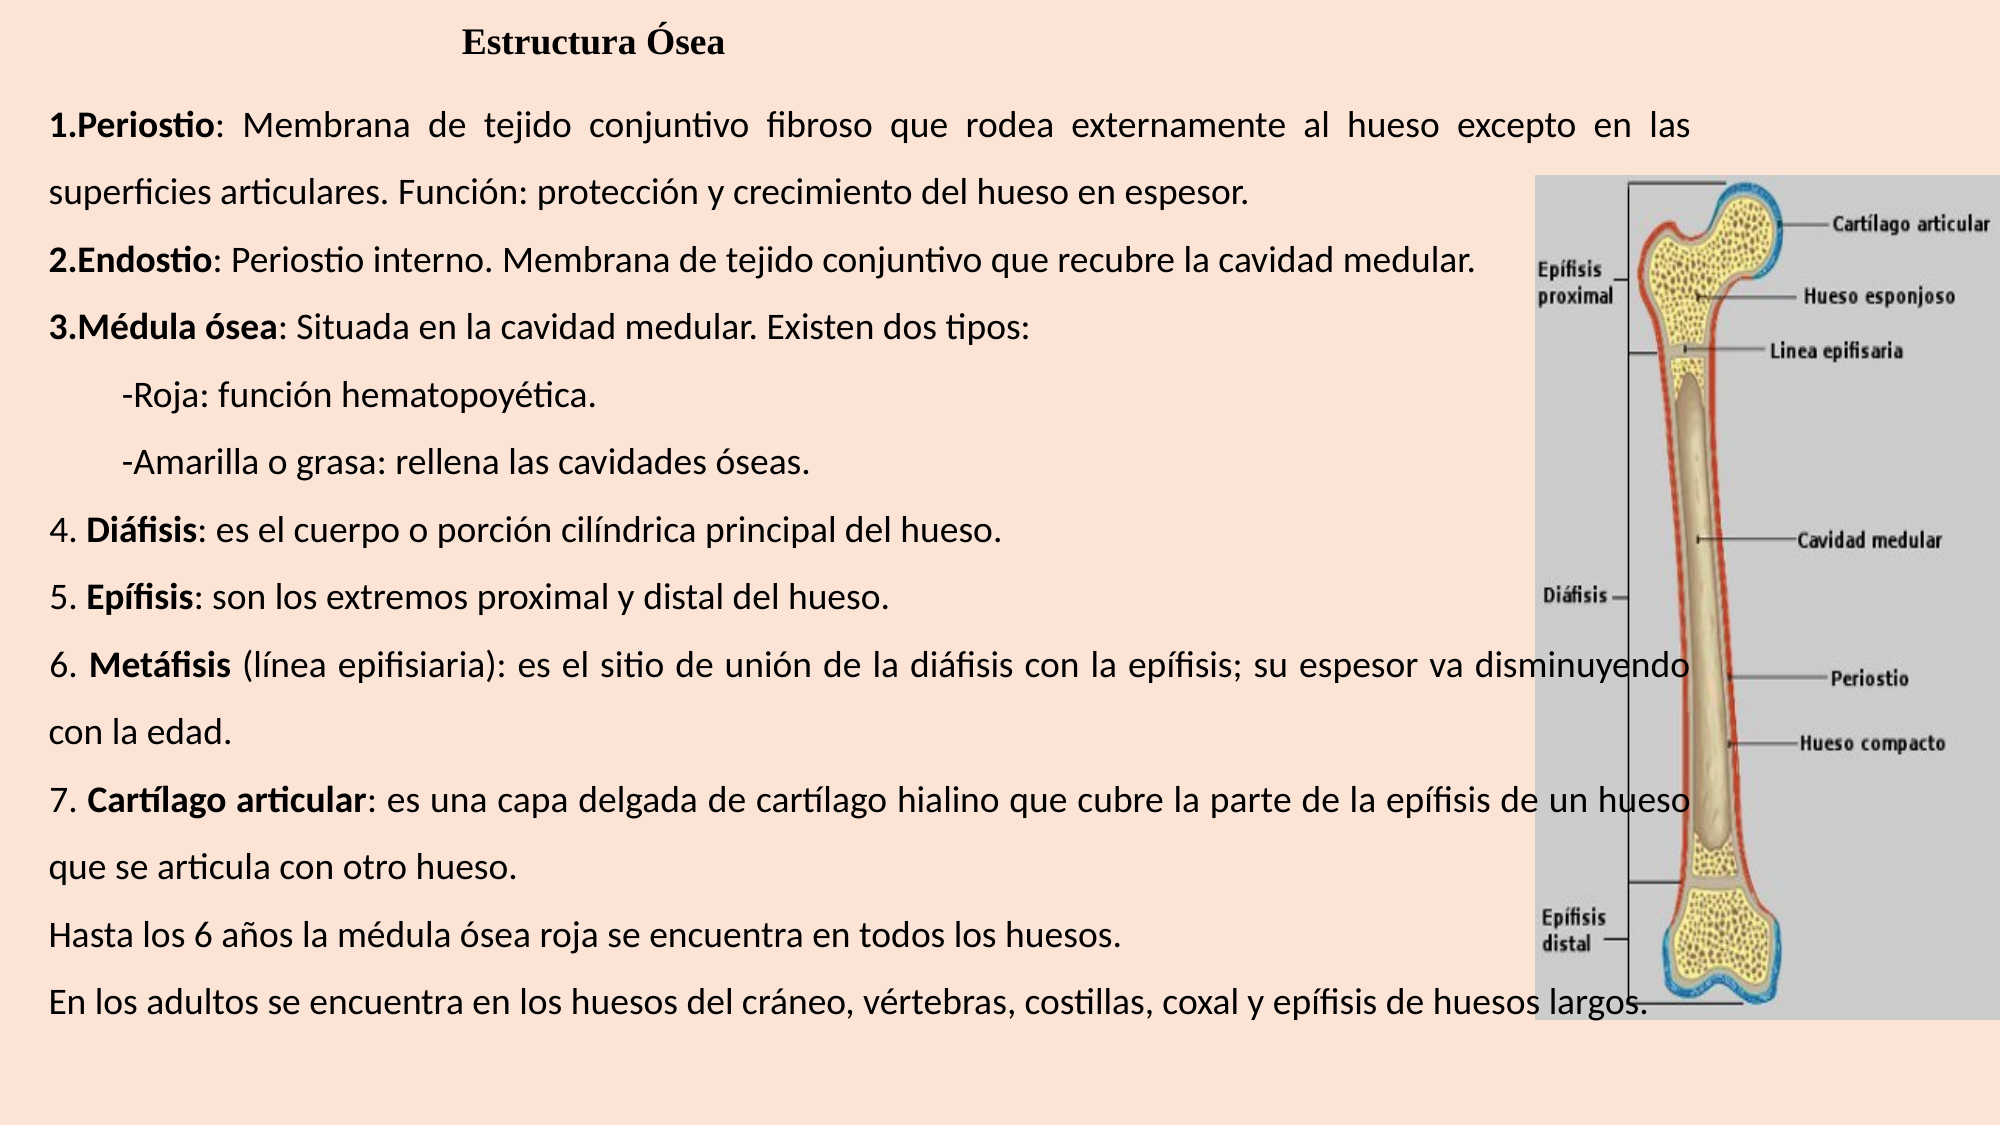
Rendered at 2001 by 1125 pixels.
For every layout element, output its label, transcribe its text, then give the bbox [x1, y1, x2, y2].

picture [1534, 175, 2000, 1021]
text_box Estructura Ósea [447, 9, 1447, 69]
text_box Periostio: Membrana de tejido conjuntivo fibroso que rodea externamente al hueso excepto en las superficies articulares. Función: protección y crecimiento del hueso en espesor. Endostio: Periostio interno. Membrana de tejido conjuntivo que recubre la cavidad medular. Médula ósea: Situada en la cavidad medular. Existen dos tipos: -Roja: función hematopoyética. -Amarilla o grasa: rellena las cavidades óseas. 4. Diáfisis: es el cuerpo o porción cilíndrica principal del hueso. 5. Epífisis: son los extremos proximal y distal del hueso. 6. Metáfisis (línea epifisiaria): es el sitio de unión de la diáfisis con la epífisis; su espesor va disminuyendo con la edad. 7. Cartílago articular: es una capa delgada de cartílago hialino que cubre la parte de la epífisis de un hueso que se articula con otro hueso. Hasta los 6 años la médula ósea roja se encuentra en todos los huesos. En los adultos se encuentra en los huesos del cráneo, vértebras, costillas, coxal y epífisis de huesos largos. [33, 69, 1708, 1030]
